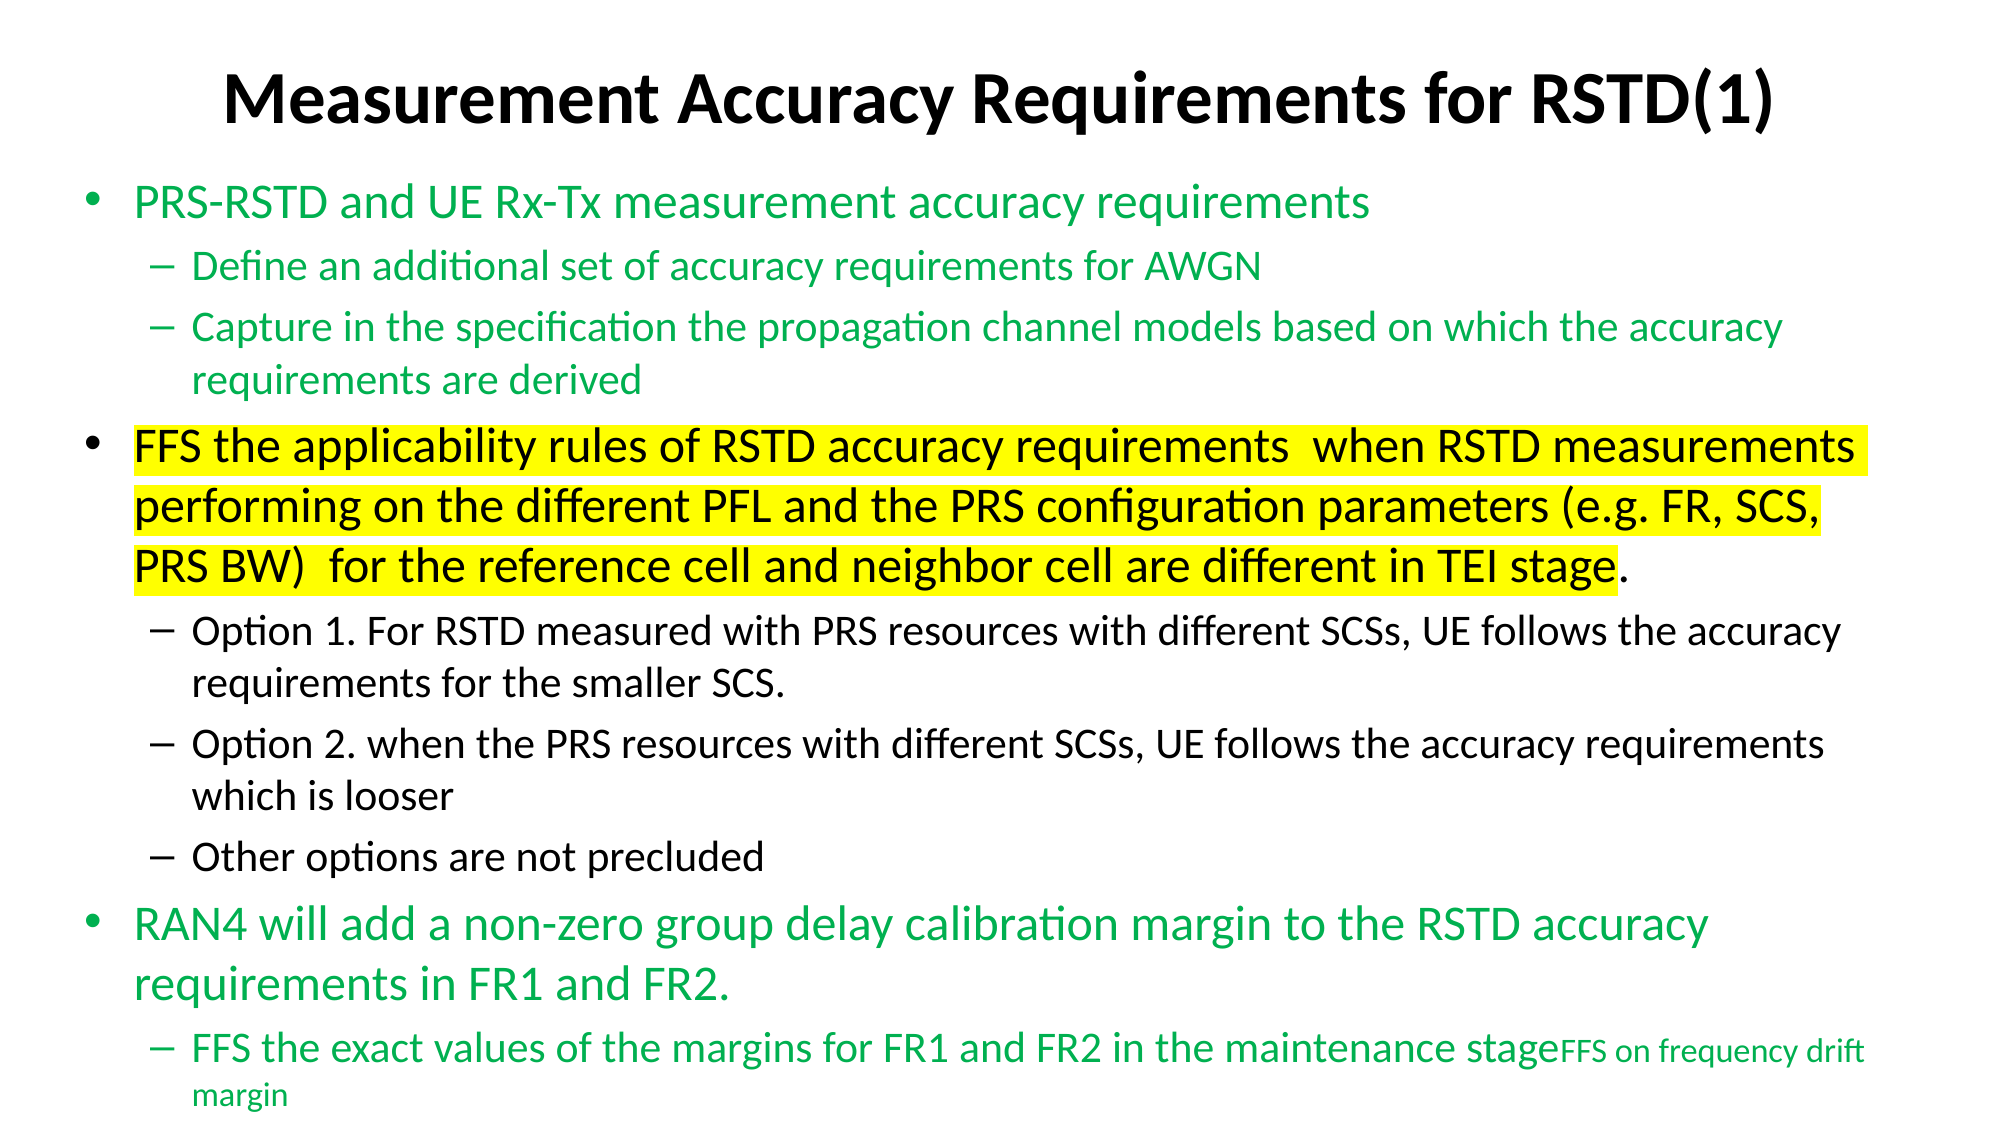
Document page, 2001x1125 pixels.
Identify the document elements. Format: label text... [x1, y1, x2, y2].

list PRS-RSTD and UE Rx-Tx measurement accuracy requirements Define an additional set of accuracy requirements for AWGN Capture in the specification the propagation channel models based on which the accuracy requirements are derived FFS the applicability rules of RSTD accuracy requirements when RSTD measurements performing on the different PFL and the PRS configuration parameters (e.g. FR, SCS, PRS BW) for the reference cell and neighbor cell are different in TEI stage. Option 1. For RSTD measured with PRS resources with different SCSs, UE follows the accuracy requirements for the smaller SCS. Option 2. when the PRS resources with different SCSs, UE follows the accuracy requirements which is looser Other options are not precluded RAN4 will add a non-zero group delay calibration margin to the RSTD accuracy requirements in FR1 and FR2. FFS the exact values of the margins for FR1 and FR2 in the maintenance stageFFS on frequency drift margin [69, 160, 1900, 1125]
title Measurement Accuracy Requirements for RSTD(1) [99, 0, 1900, 160]
